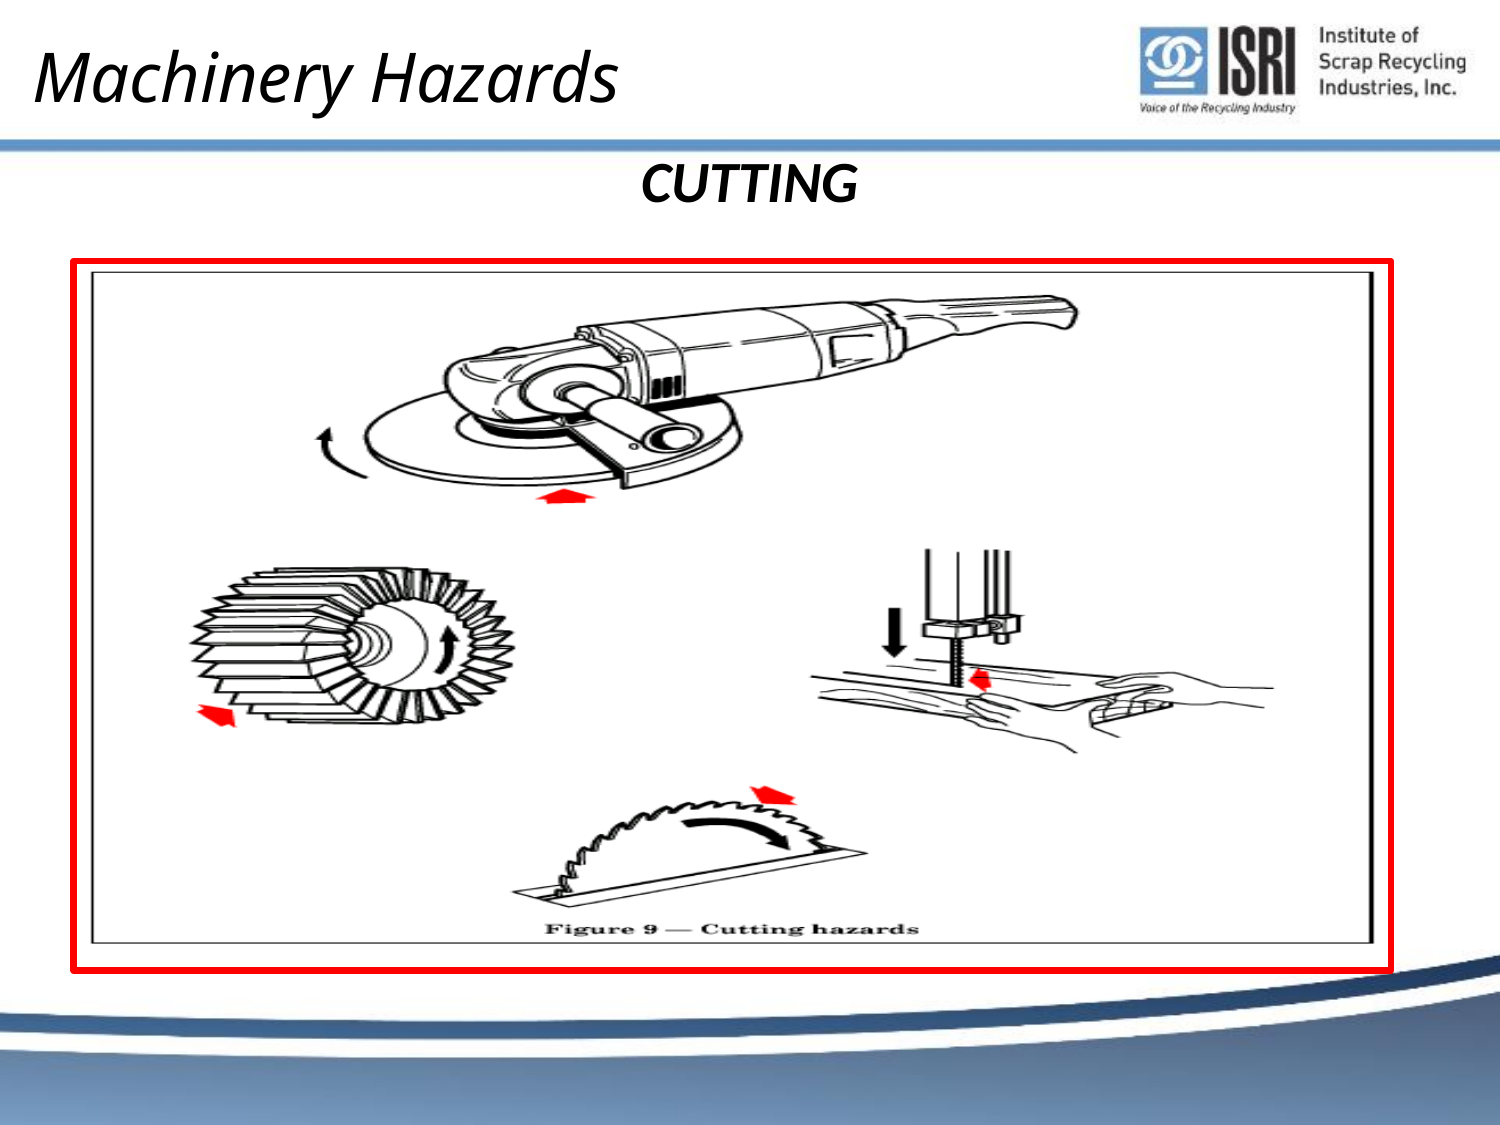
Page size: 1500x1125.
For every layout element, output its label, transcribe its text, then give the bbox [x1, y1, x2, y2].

text_box CUTTING [123, 137, 1376, 222]
picture [0, 0, 1500, 1125]
title Machinery Hazards [17, 0, 1312, 190]
list [103, 299, 1397, 1014]
